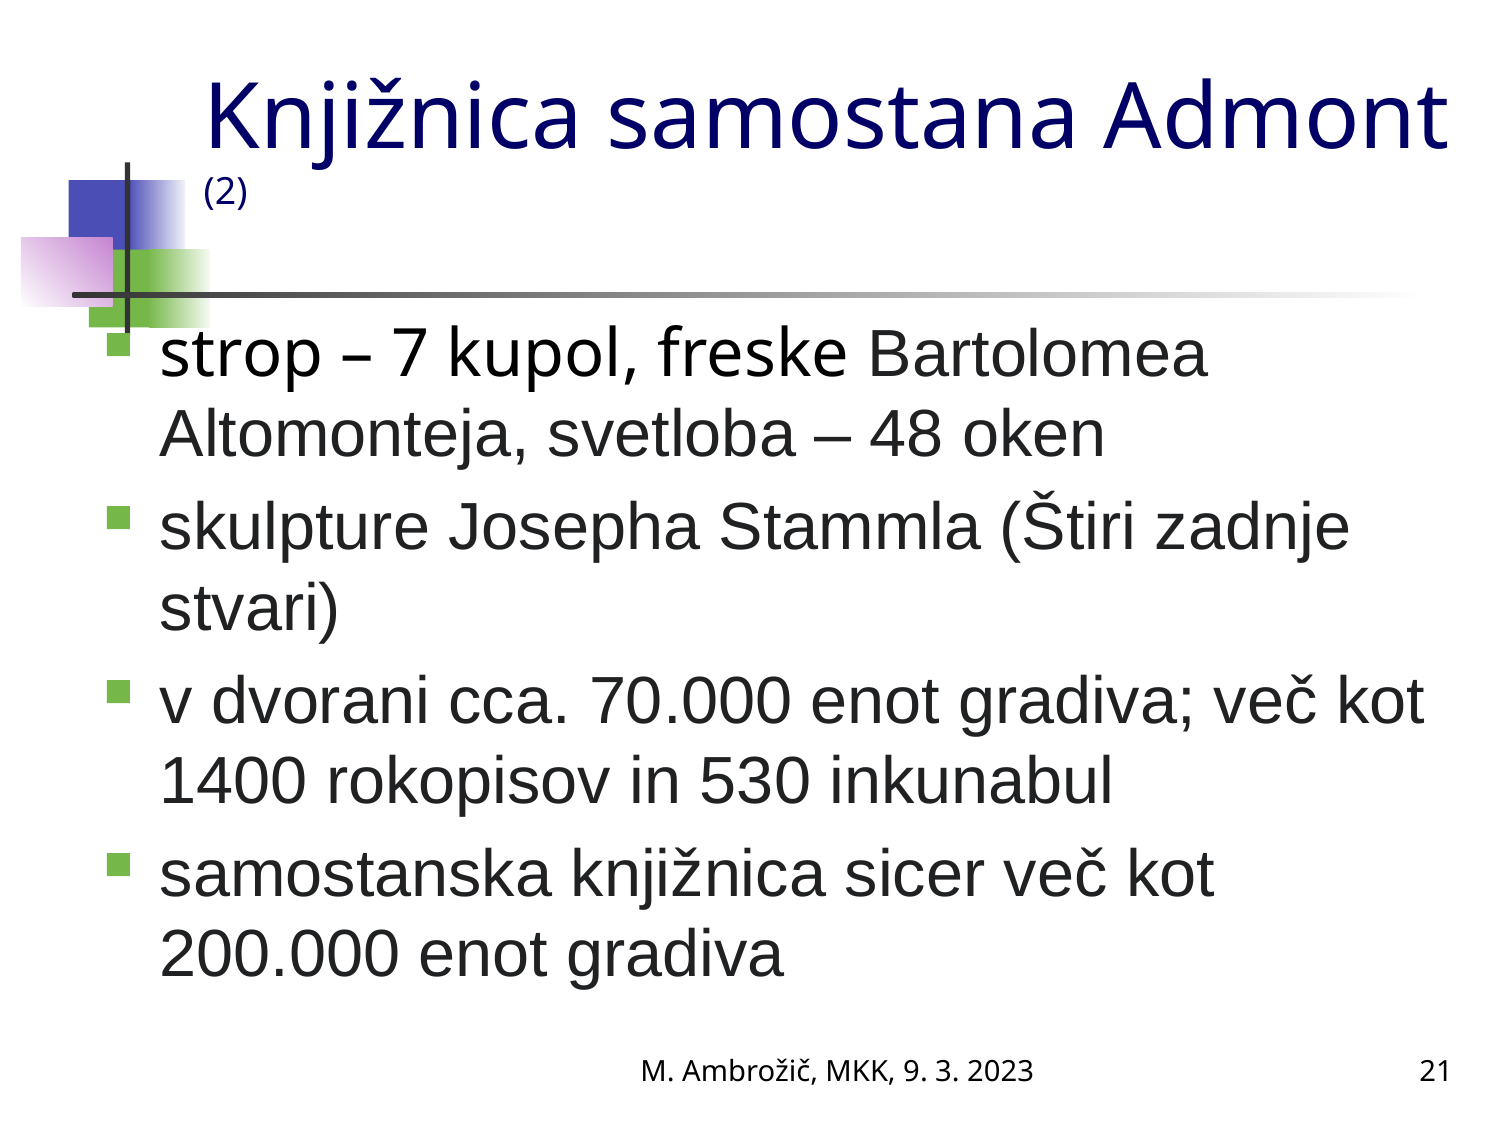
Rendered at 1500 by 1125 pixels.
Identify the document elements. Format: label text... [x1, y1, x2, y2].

list strop – 7 kupol, freske Bartolomea Altomonteja, svetloba – 48 oken skulpture Josepha Stammla (Štiri zadnje stvari) v dvorani cca. 70.000 enot gradiva; več kot 1400 rokopisov in 530 inkunabul samostanska knjižnica sicer več kot 200.000 enot gradiva [88, 302, 1469, 1006]
slide_number 21 [1155, 1024, 1468, 1100]
title Knjižnica samostana Admont (2) [188, 35, 1468, 220]
footer M. Ambrožič, MKK, 9. 3. 2023 [600, 1024, 1075, 1100]
